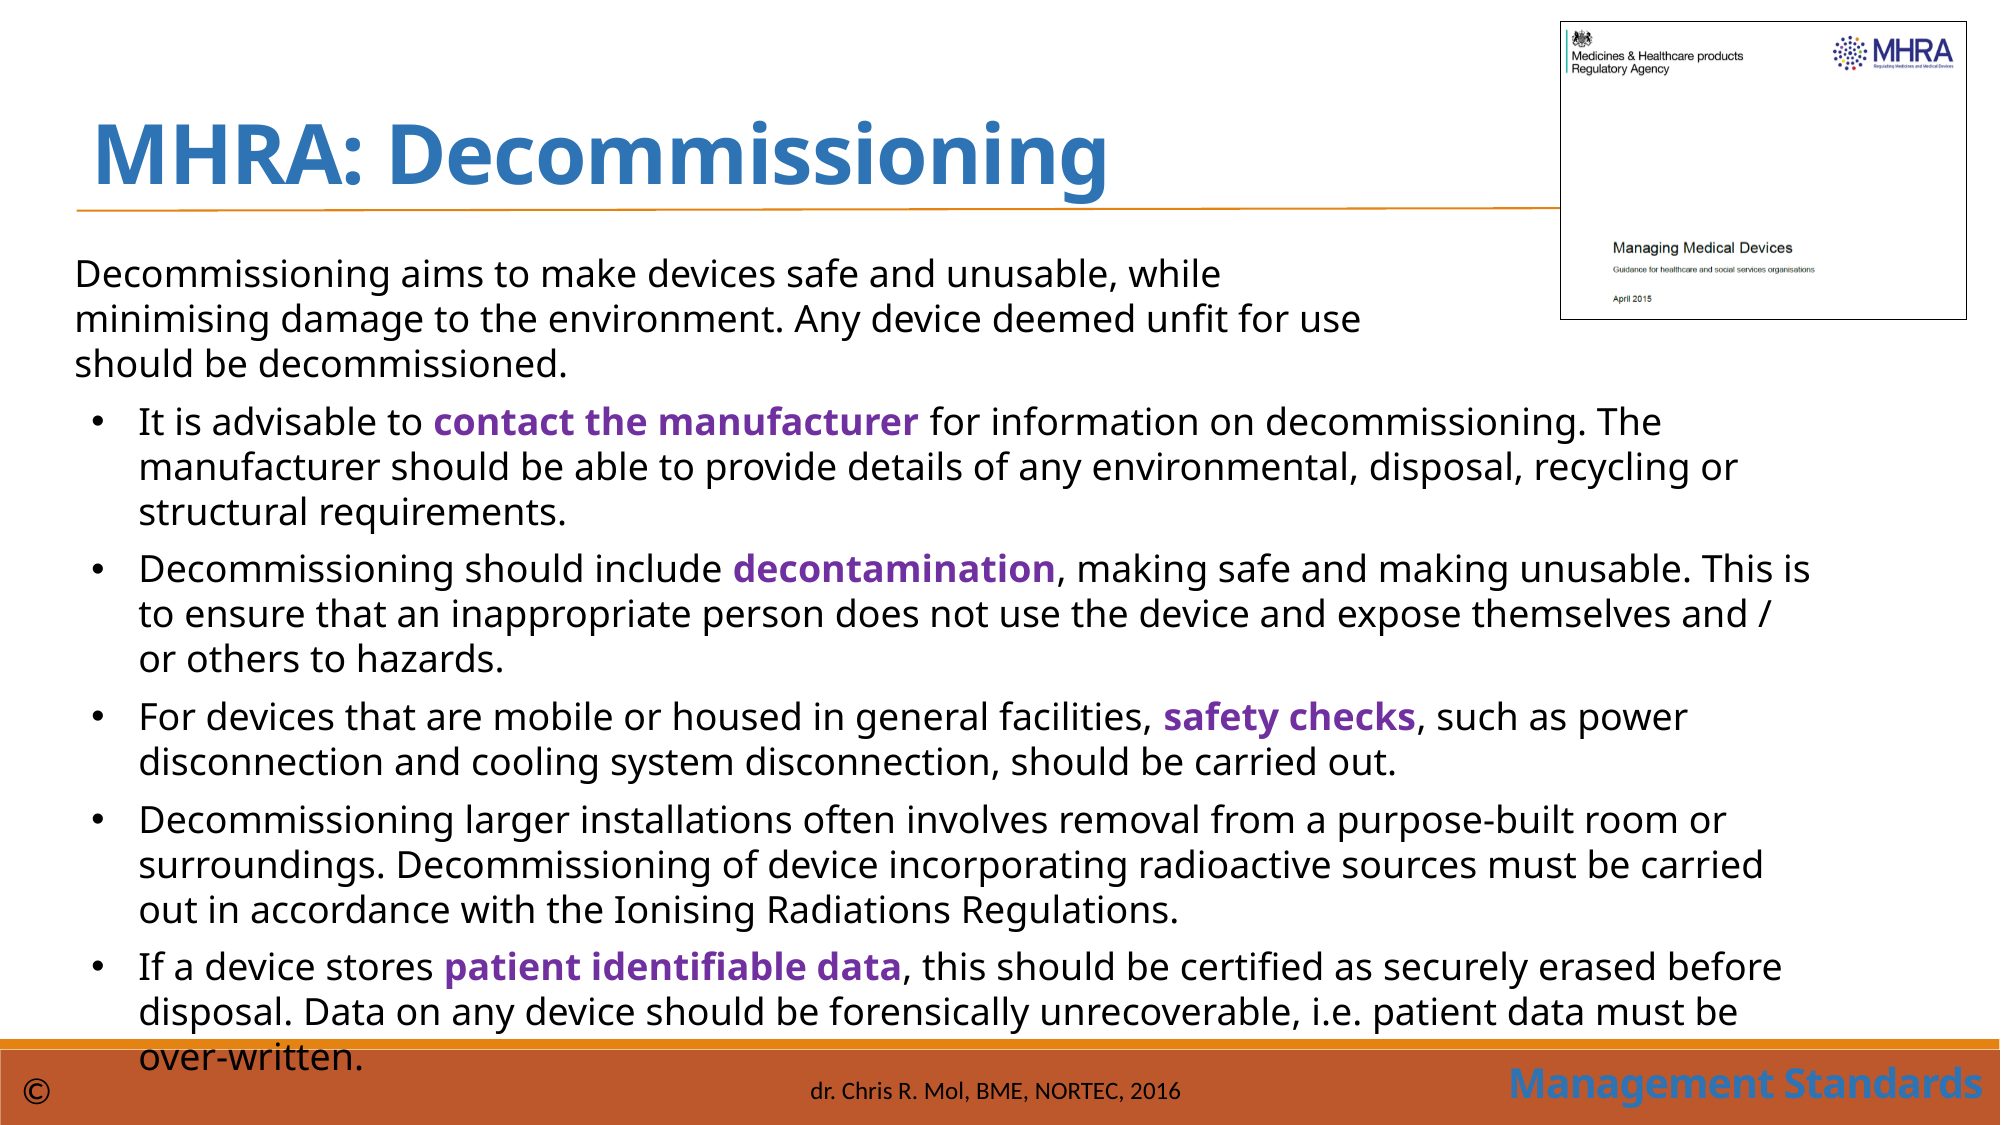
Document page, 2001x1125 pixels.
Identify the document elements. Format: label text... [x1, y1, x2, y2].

picture [1560, 21, 1968, 320]
text_box © [6, 1059, 68, 1120]
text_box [76, 207, 1557, 212]
text_box dr. Chris R. Mol, BME, NORTEC, 2016 [68, 1067, 1277, 1112]
text_box Management Standards [1277, 1056, 1999, 1115]
title MHRA: Decommissioning [76, 98, 1557, 207]
text_box Decommissioning aims to make devices safe and unusable, while minimising damage to the environment. Any device deemed unfit for use should be decommissioned. [59, 242, 1422, 393]
text_box It is advisable to contact the manufacturer for information on decommissioning. The manufacturer should be able to provide details of any environmental, disposal, recycling or structural requirements. Decommissioning should include decontamination, making safe and making unusable. This is to ensure that an inappropriate person does not use the device and expose themselves and / or others to hazards. For devices that are mobile or housed in general facilities, safety checks, such as power disconnection and cooling system disconnection, should be carried out. Decommissioning larger installations often involves removal from a purpose-built room or surroundings. Decommissioning of device incorporating radioactive sources must be carried out in accordance with the Ionising Radiations Regulations. If a device stores patient identifiable data, this should be certified as securely erased before disposal. Data on any device should be forensically unrecoverable, i.e. patient data must be over-written. [76, 390, 1833, 1086]
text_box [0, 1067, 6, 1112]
